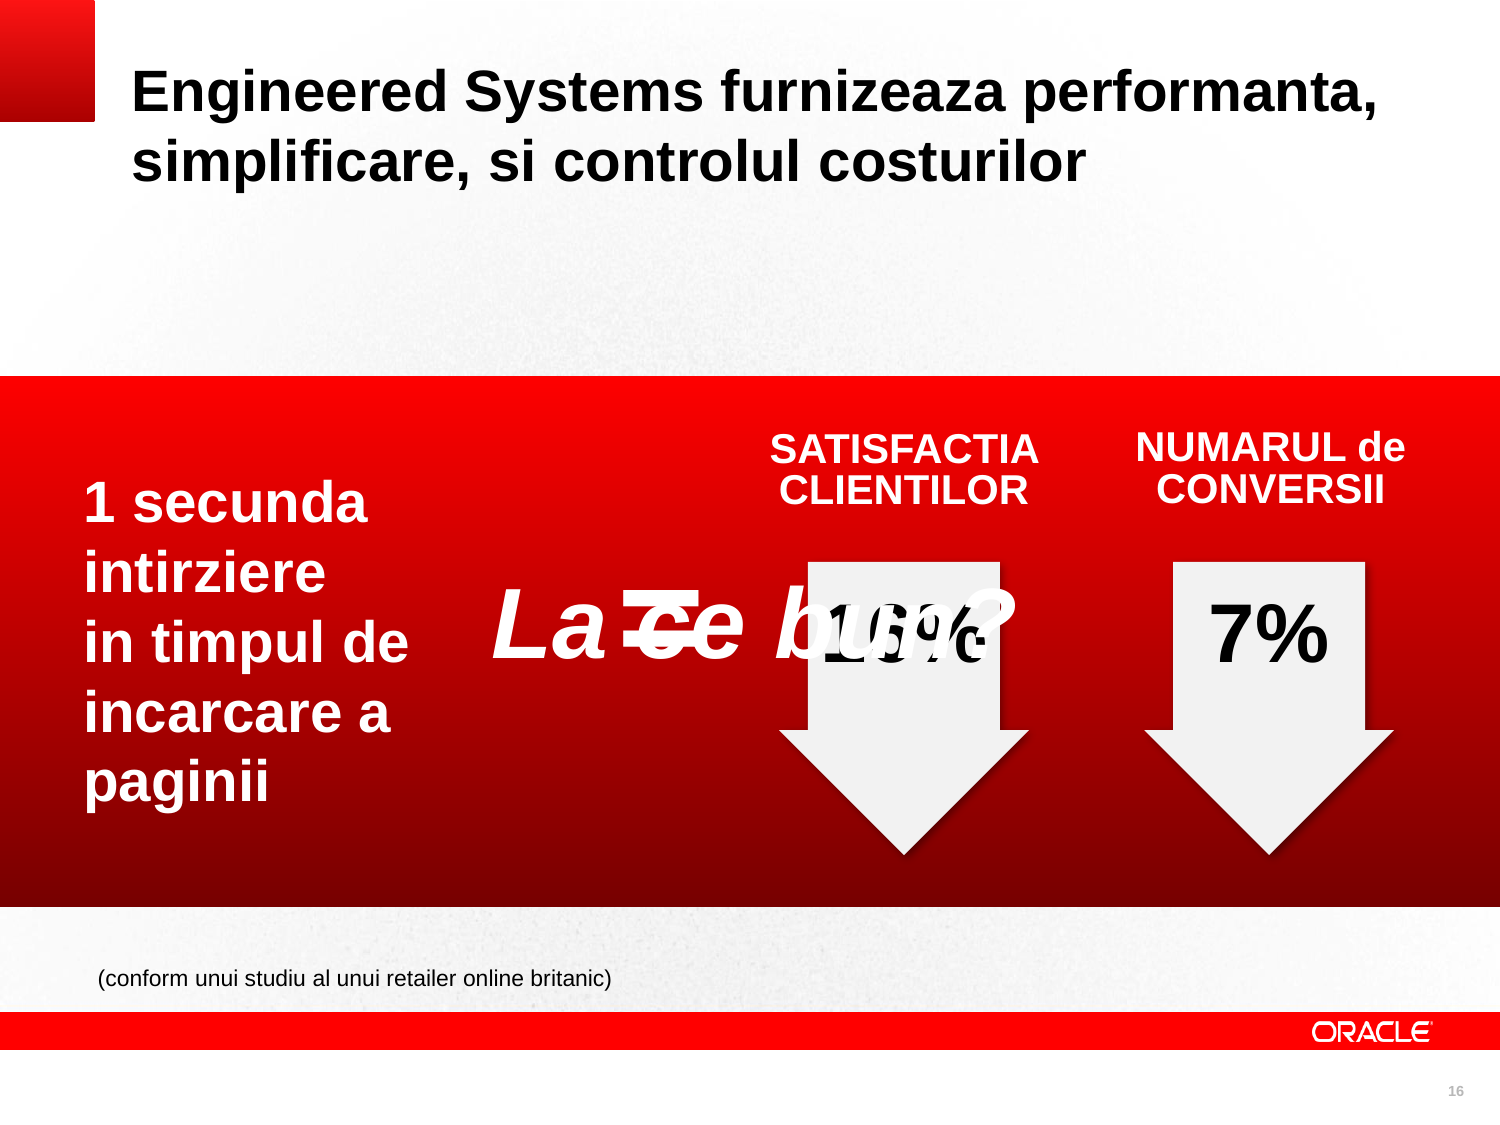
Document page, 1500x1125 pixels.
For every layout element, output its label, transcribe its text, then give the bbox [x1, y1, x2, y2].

text_box La ce bun? [491, 559, 644, 760]
text_box SATISFACTIA CLIENTILOR [725, 422, 1083, 521]
text_box [0, 376, 1500, 907]
picture [0, 1, 1500, 376]
text_box (conform unui studiu al unui retailer online britanic) [97, 963, 248, 1125]
text_box [805, 559, 1003, 572]
text_box NUMARUL de CONVERSII [1092, 420, 1450, 520]
text_box 1 secunda intirziere in timpul de incarcare a paginii [68, 456, 597, 822]
text_box 16% [805, 572, 1003, 688]
text_box = [602, 510, 687, 706]
text_box [1142, 559, 1396, 858]
picture [1312, 1021, 1433, 1042]
text_box 7% [1193, 572, 1345, 688]
title Engineered Systems furnizeaza performanta, simplificare, si controlul costurilor [131, 52, 1483, 143]
text_box [777, 688, 1031, 858]
picture [0, 907, 1500, 1012]
